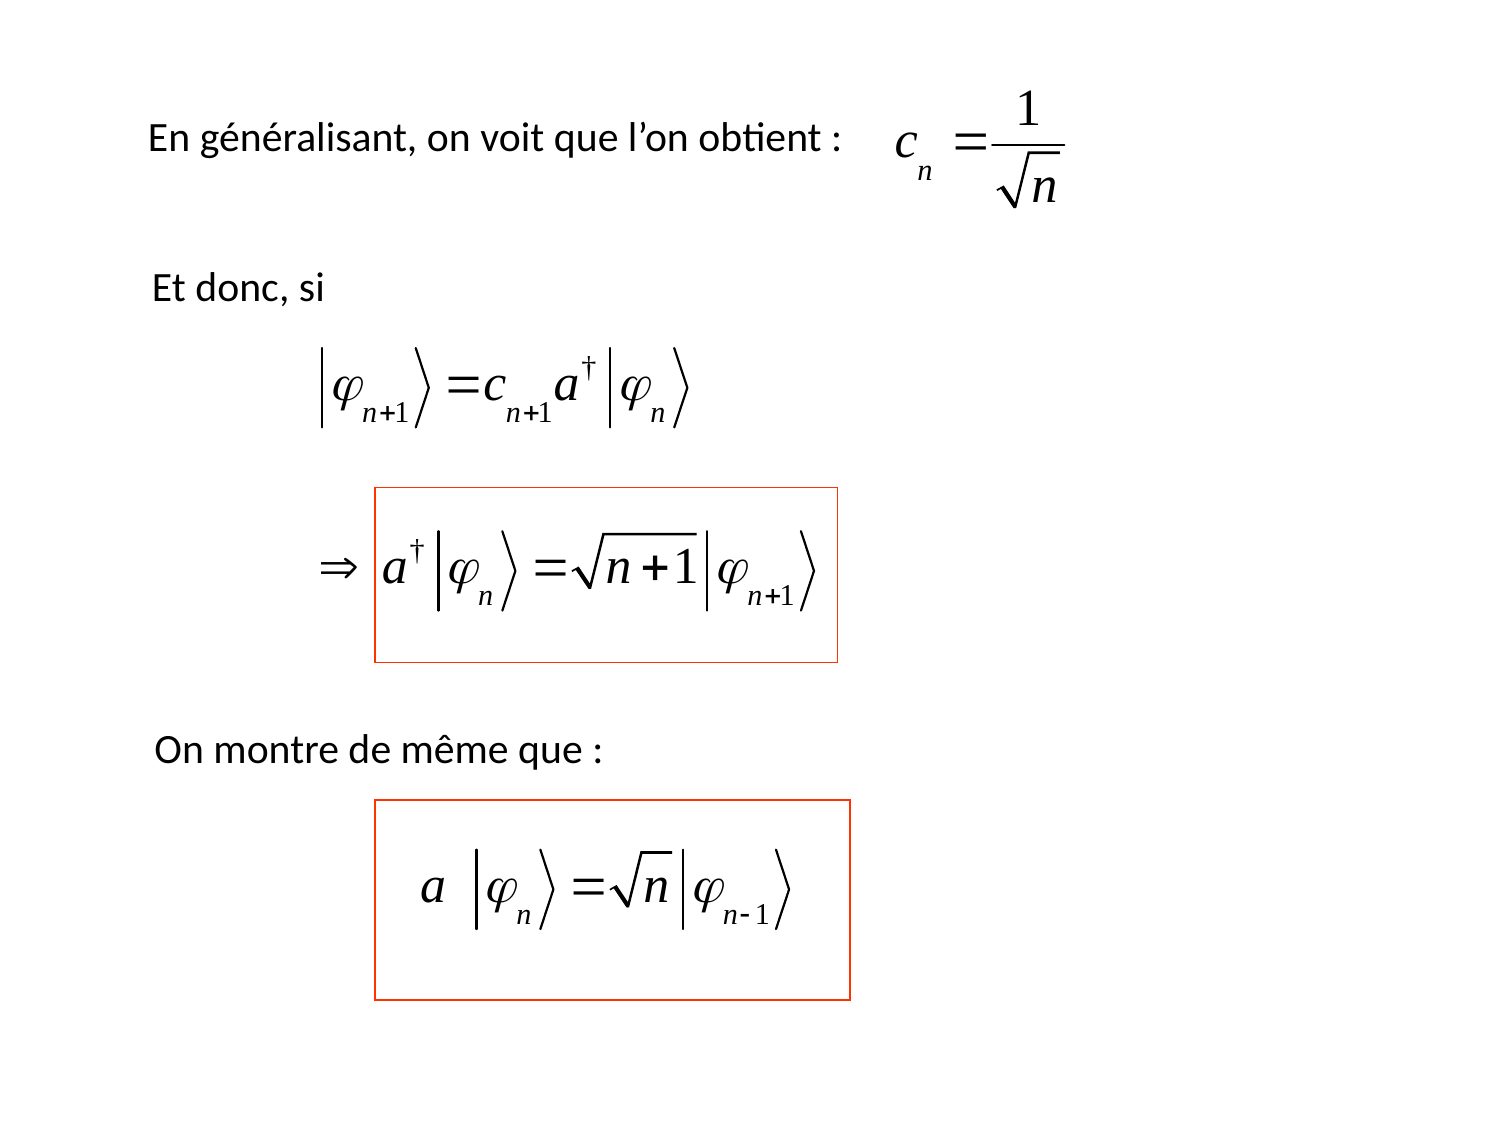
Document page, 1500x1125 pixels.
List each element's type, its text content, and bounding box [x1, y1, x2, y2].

text_box On montre de même que : [139, 714, 619, 780]
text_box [412, 837, 801, 942]
text_box [375, 800, 850, 1000]
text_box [312, 337, 826, 623]
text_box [887, 74, 1076, 220]
text_box En généralisant, on voit que l’on obtient : [133, 102, 858, 168]
text_box Et donc, si [137, 252, 340, 318]
text_box [374, 487, 838, 663]
